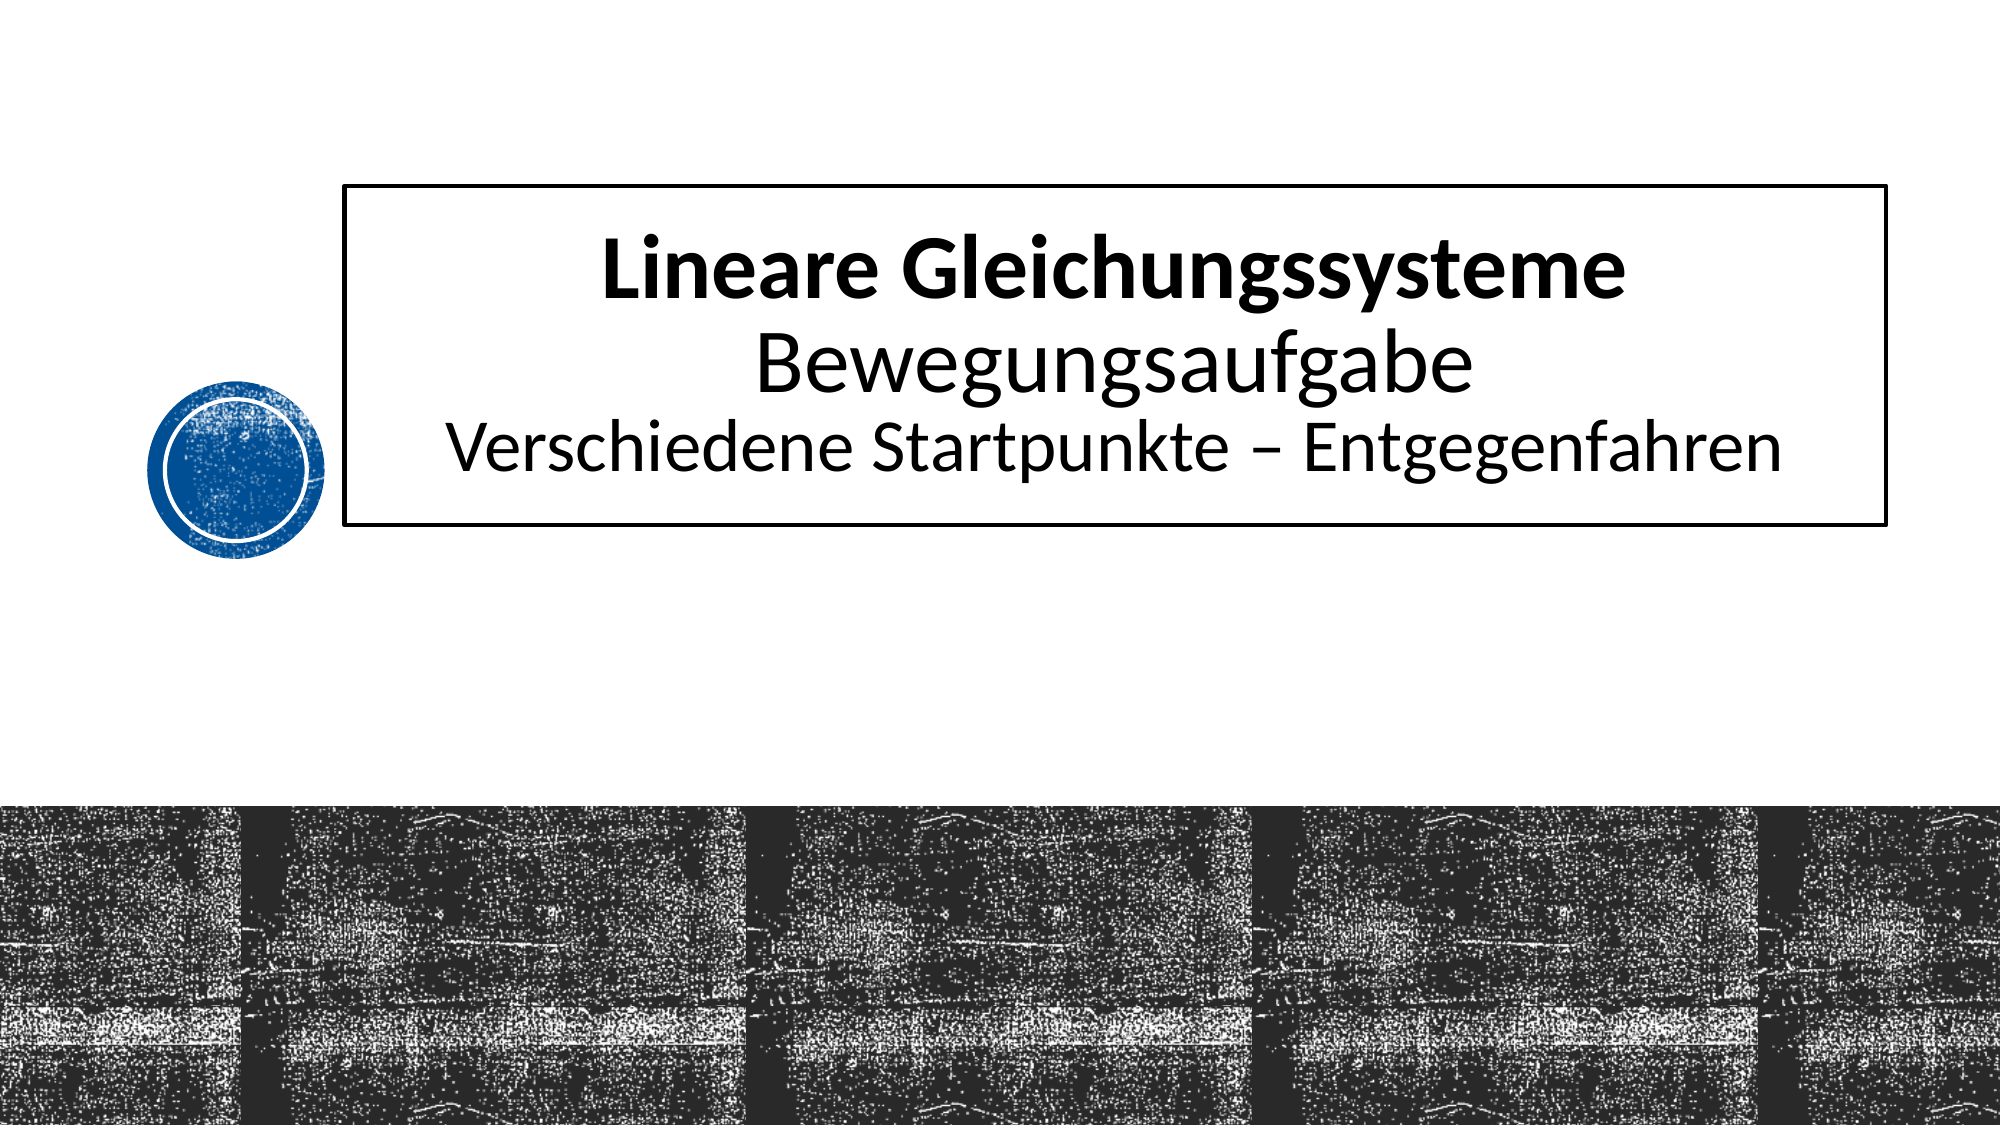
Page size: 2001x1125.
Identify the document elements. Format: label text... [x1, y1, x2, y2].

title Lineare Gleichungssysteme Bewegungsaufgabe Verschiedene Startpunkte – Entgegenfahren [344, 185, 1886, 526]
